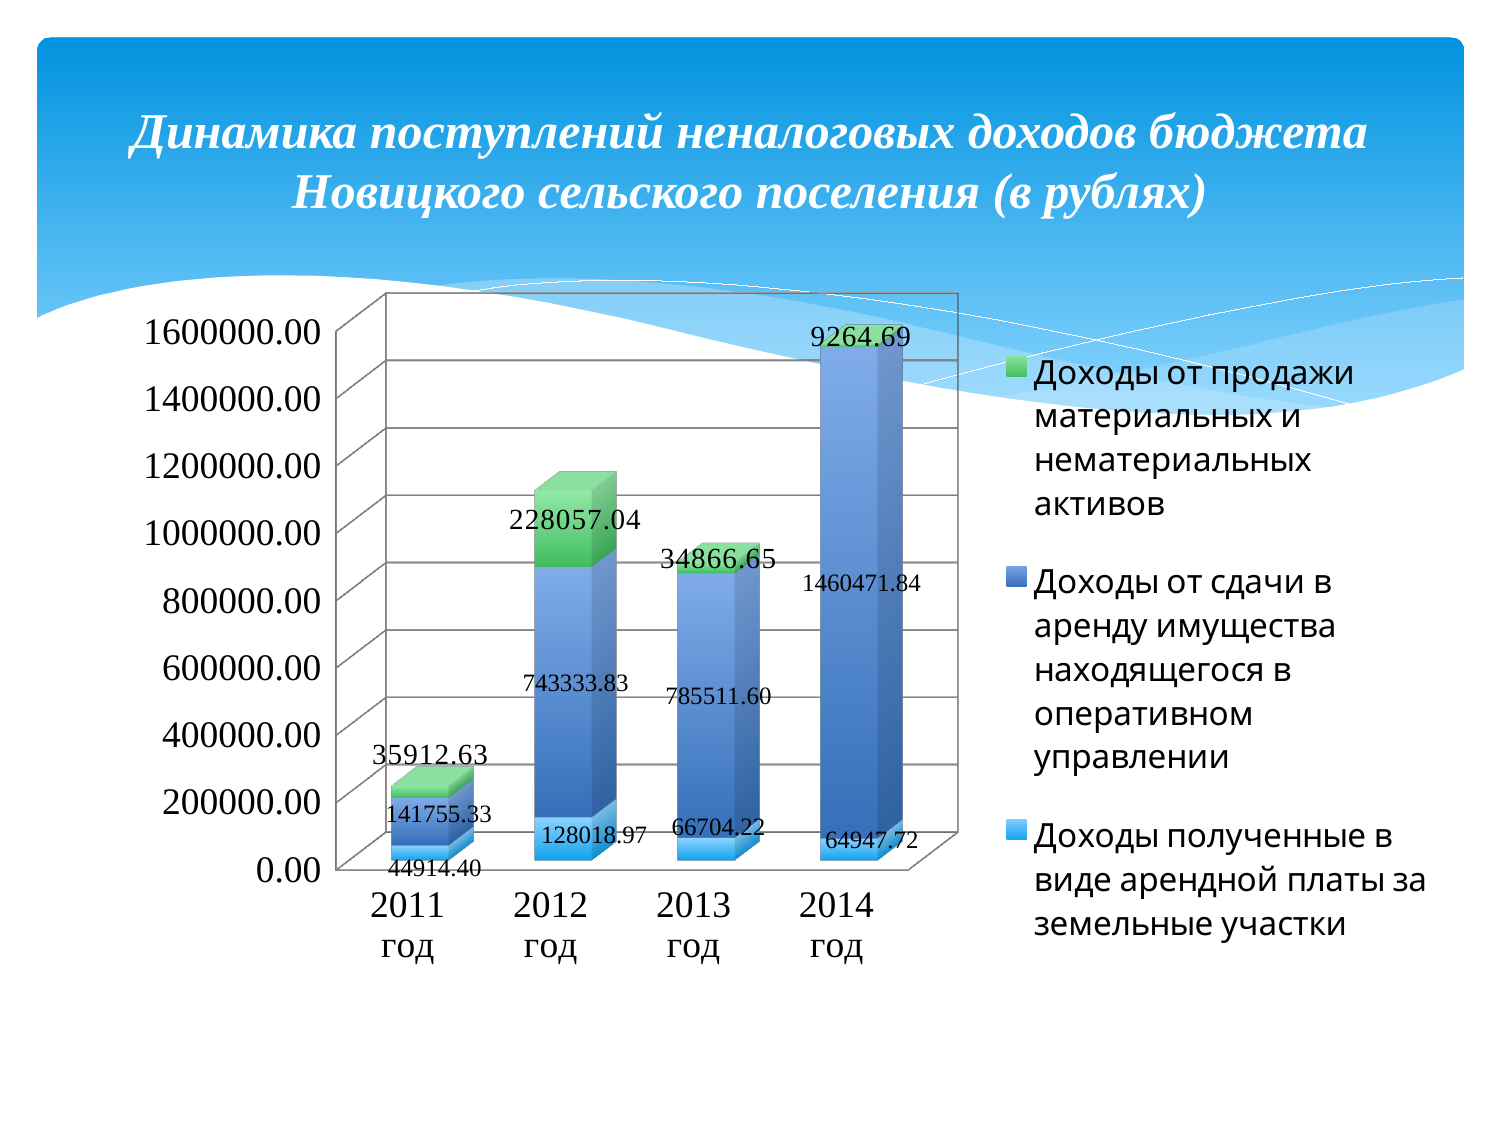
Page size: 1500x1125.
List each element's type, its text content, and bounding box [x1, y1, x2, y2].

chart [111, 278, 1446, 980]
title Динамика поступлений неналоговых доходов бюджета Новицкого сельского поселения (в рублях) [75, 55, 1425, 261]
